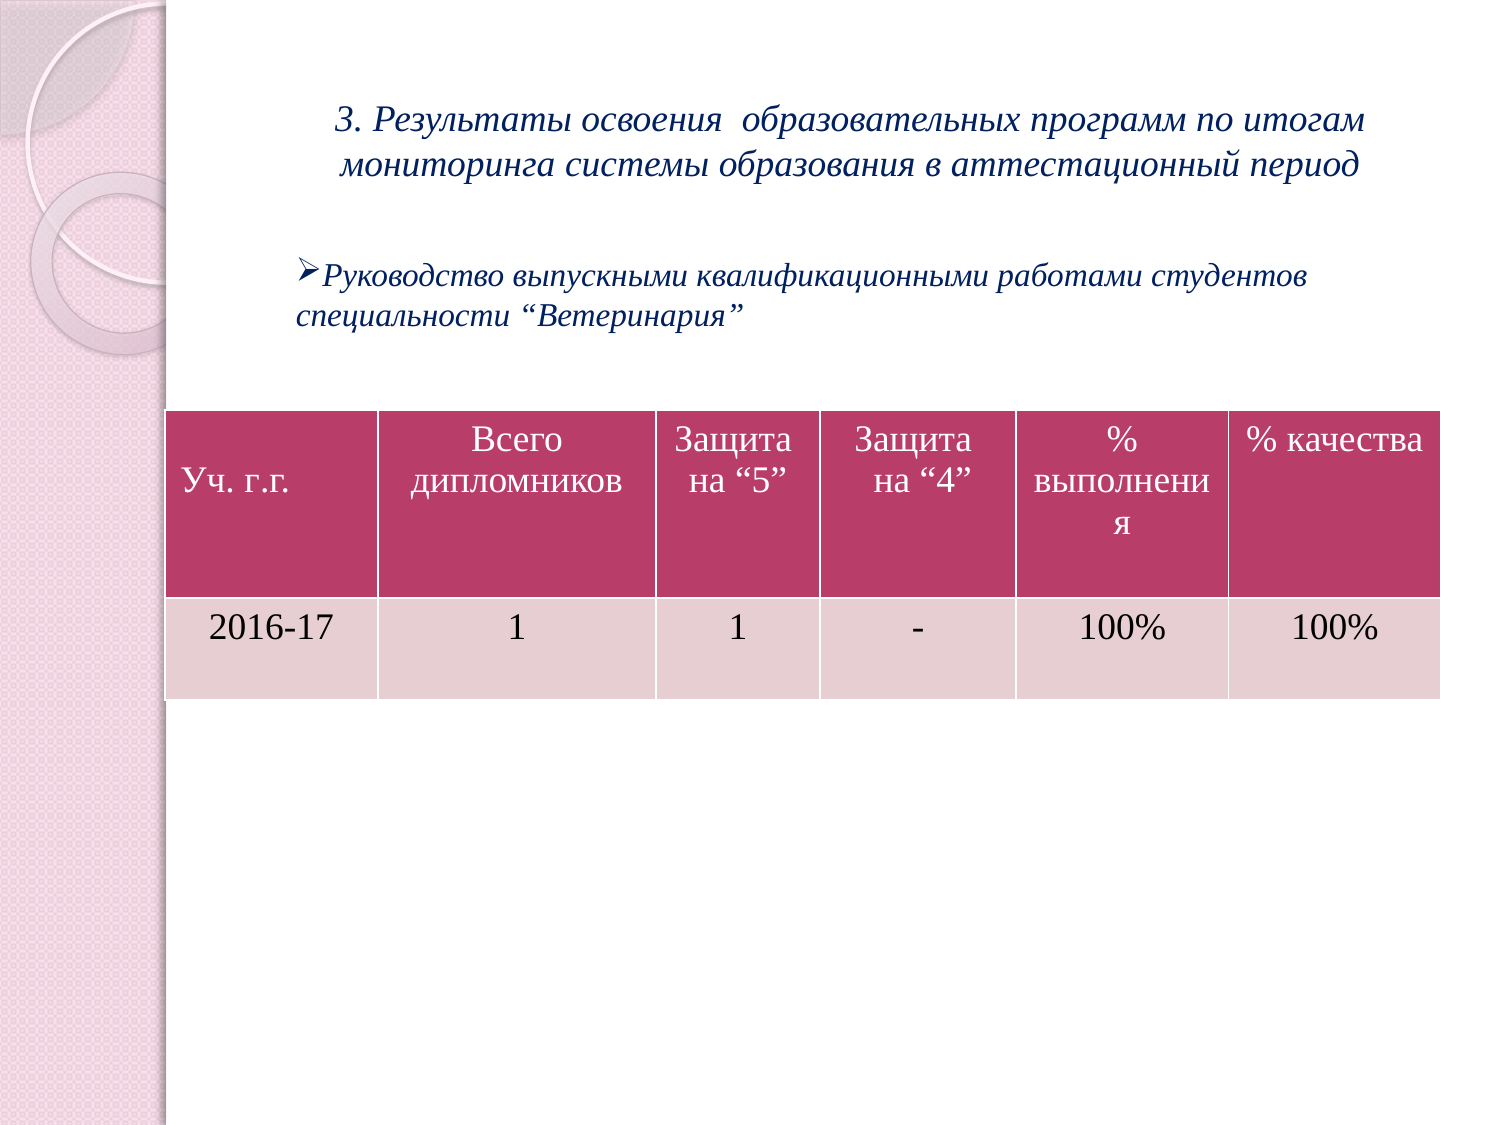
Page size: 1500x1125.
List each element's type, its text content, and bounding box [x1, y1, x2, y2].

table_header % качества [1229, 411, 1440, 597]
table_header Уч. г.г. [166, 411, 377, 597]
table_cell - [821, 599, 1015, 699]
table_cell 1 [657, 599, 819, 699]
table_header % выполнения [1017, 411, 1228, 597]
table_header Всего дипломников [379, 411, 655, 597]
title 3. Результаты освоения образовательных программ по итогам мониторинга системы образования в аттестационный период [235, 45, 1466, 233]
table_cell 100% [1017, 599, 1228, 699]
table_cell 2016-17 [166, 599, 377, 699]
table_header Защита на “5” [657, 411, 819, 597]
text_box Руководство выпускными квалификационными работами студентов специальности “Ветеринария” [281, 246, 1360, 341]
table_header Защита на “4” [821, 411, 1015, 597]
table_cell 1 [379, 599, 655, 699]
table_cell 100% [1229, 599, 1440, 699]
